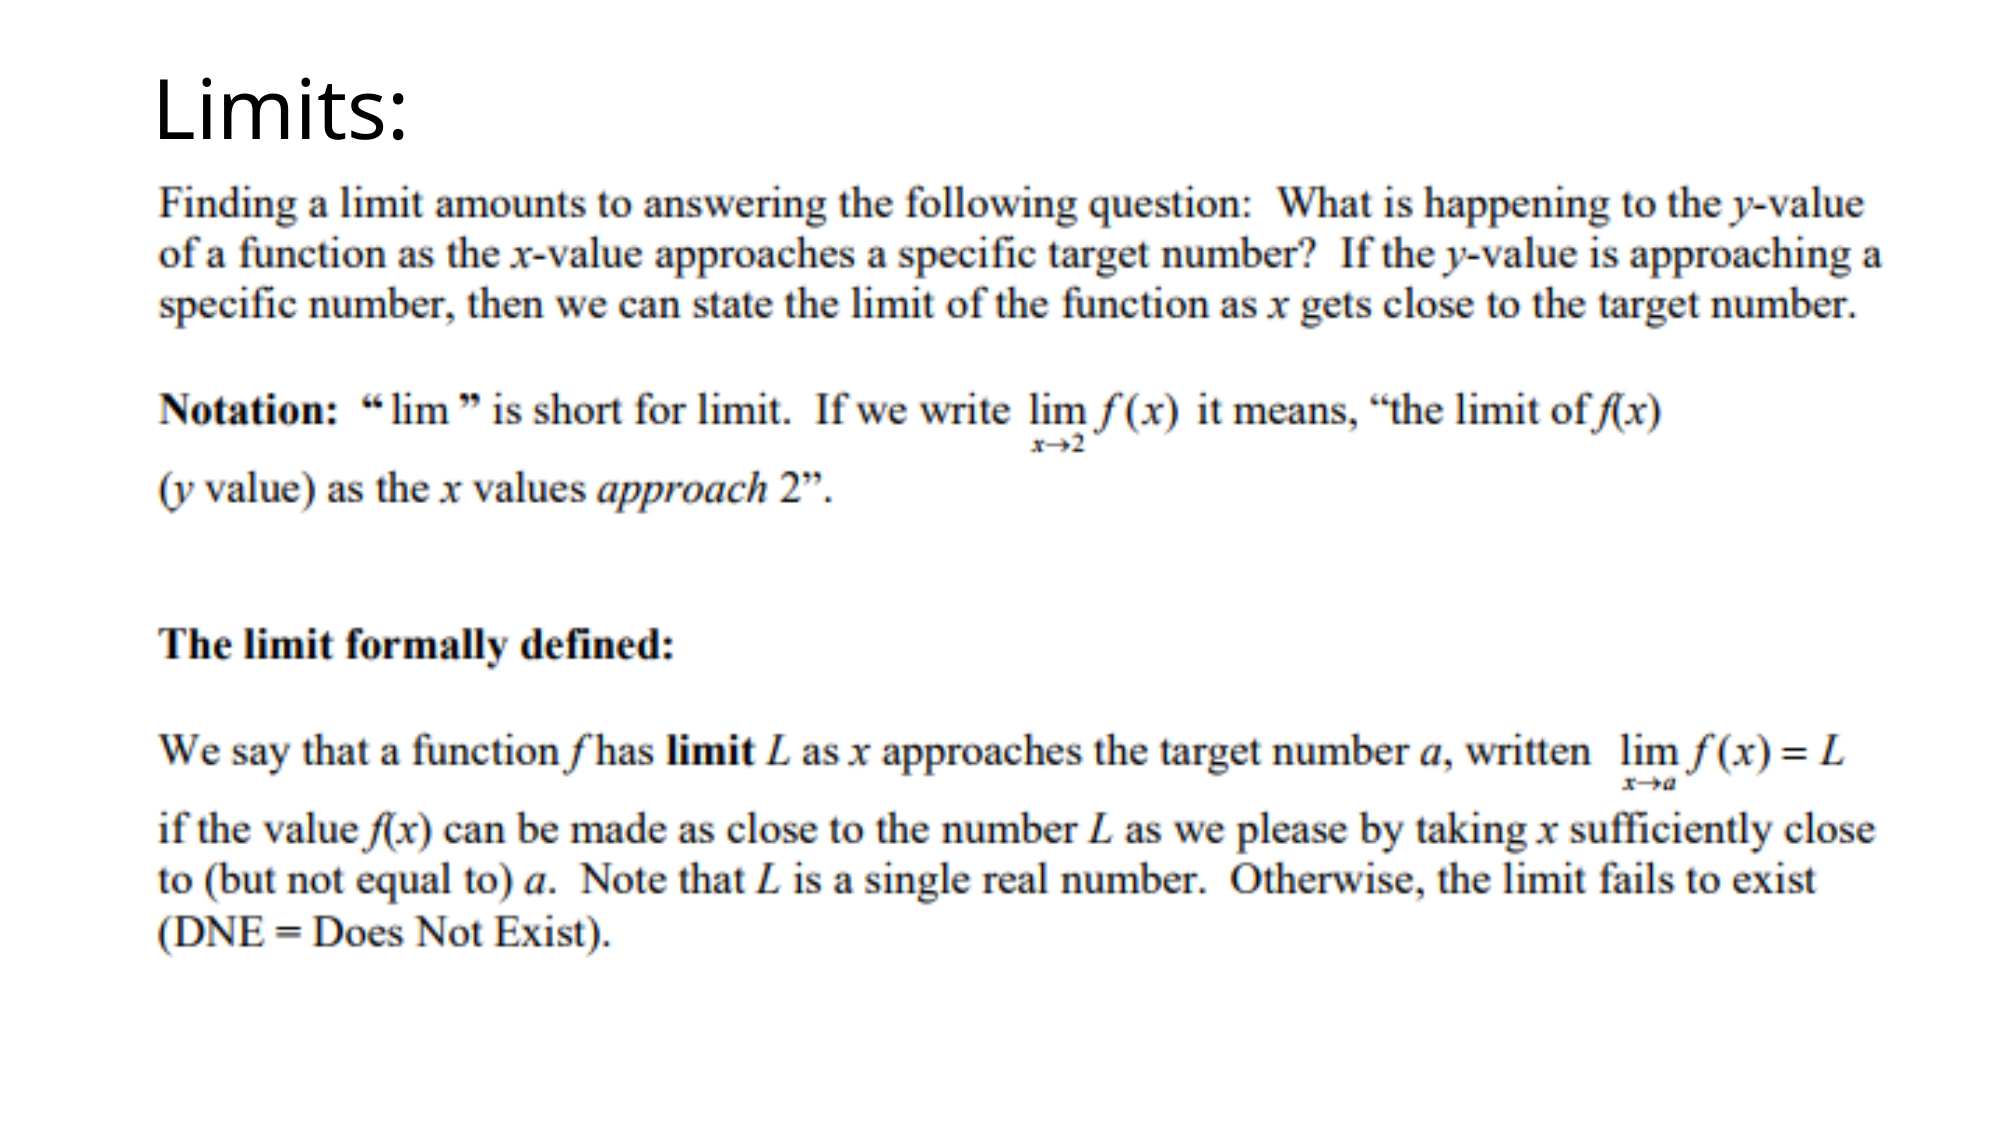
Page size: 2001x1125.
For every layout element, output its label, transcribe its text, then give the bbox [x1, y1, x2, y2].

title Limits: [137, 59, 1863, 165]
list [137, 165, 1933, 978]
